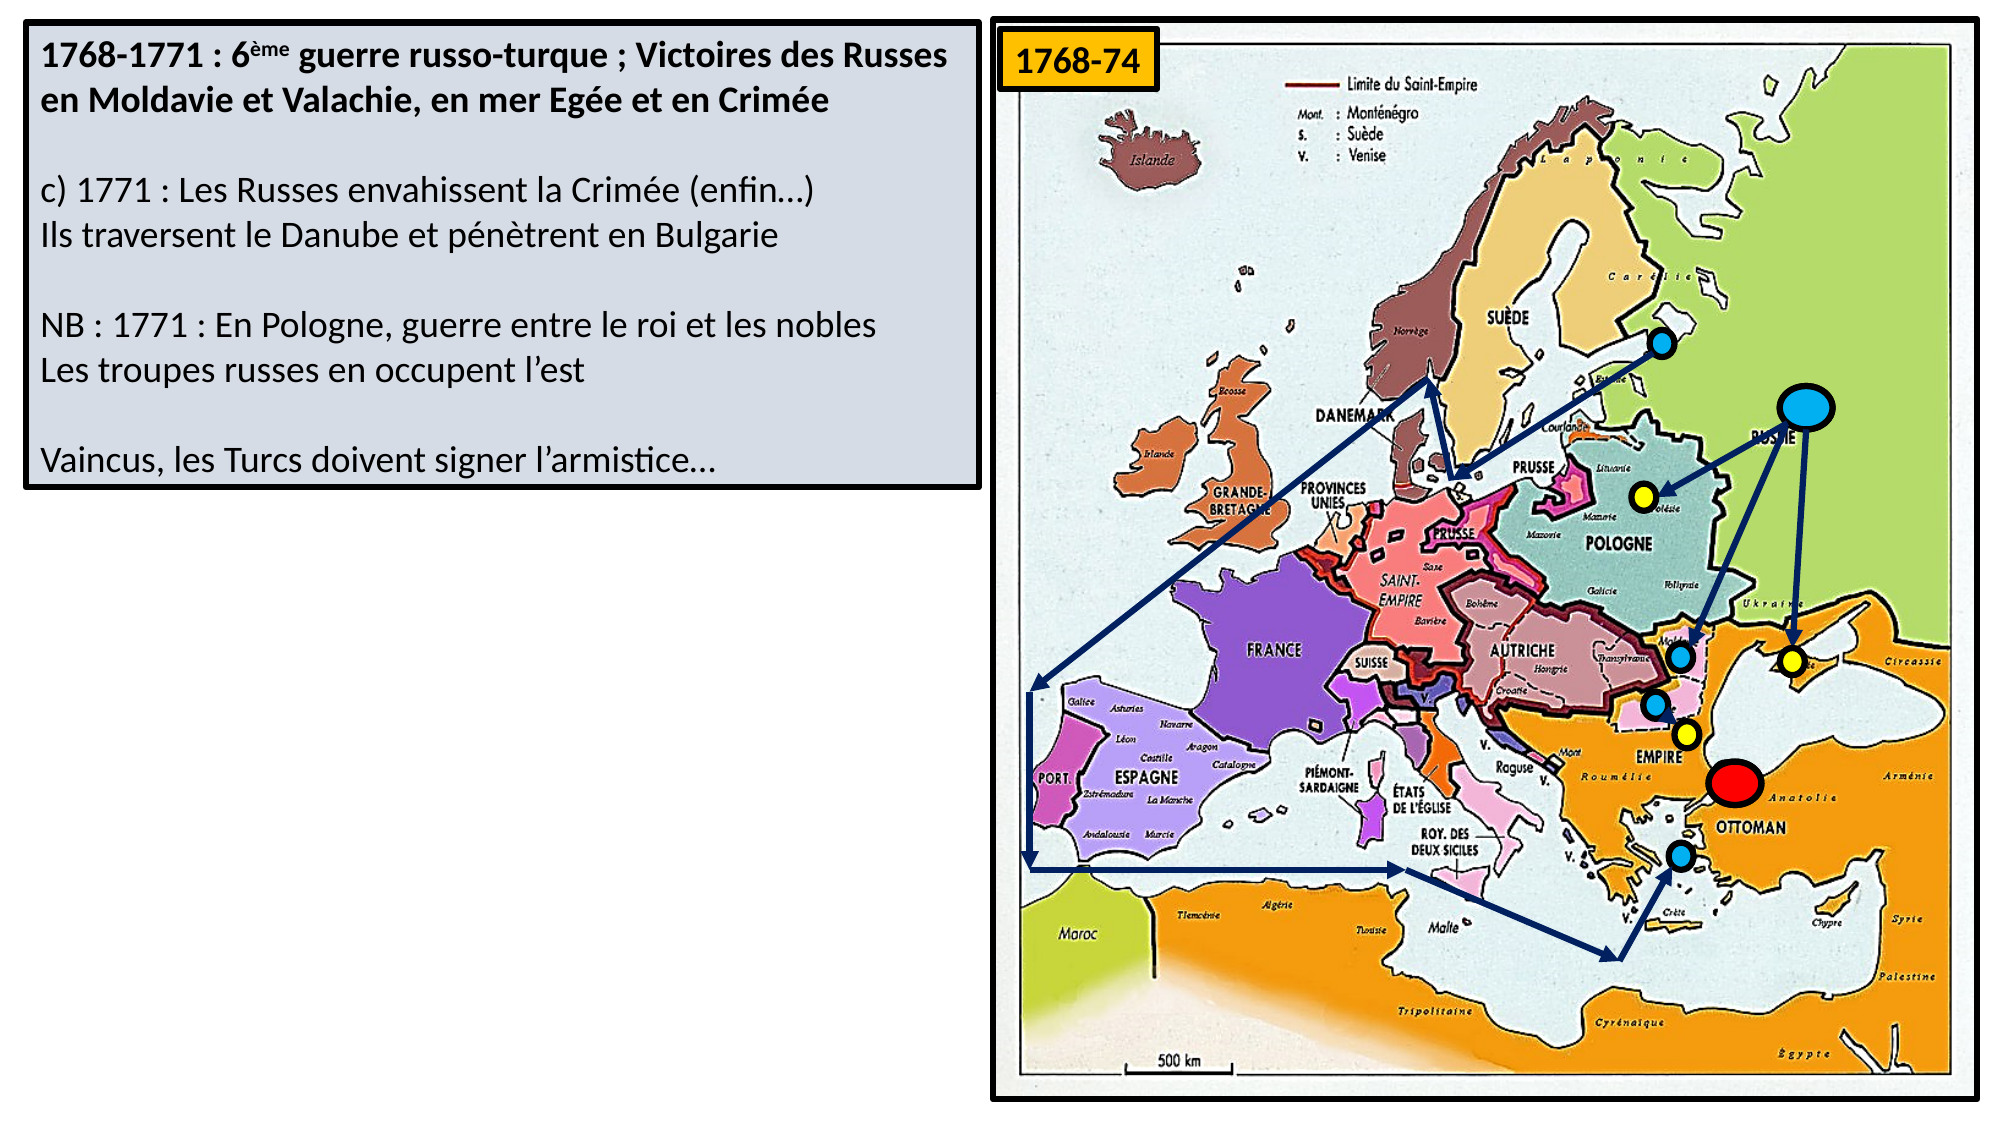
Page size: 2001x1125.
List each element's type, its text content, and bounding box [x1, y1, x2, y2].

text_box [1792, 429, 1807, 648]
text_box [1429, 378, 1452, 481]
picture [996, 22, 1975, 1096]
text_box 1768-1771 : 6ème guerre russo-turque ; Victoires des Russes en Moldavie et Valachie, en mer Egée et en Crimée c) 1771 : Les Russes envahissent la Crimée (enfin…) Ils traversent le Danube et pénètrent en Bulgarie NB : 1771 : En Pologne, guerre entre le roi et les nobles Les troupes russes en occupent l’est Vaincus, les Turcs doivent signer l’armistice… [25, 22, 979, 488]
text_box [1689, 498, 1788, 648]
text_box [1405, 869, 1619, 961]
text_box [1656, 423, 1788, 498]
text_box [1029, 378, 1429, 692]
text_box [1619, 865, 1673, 961]
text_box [1451, 353, 1654, 481]
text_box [1664, 714, 1679, 726]
